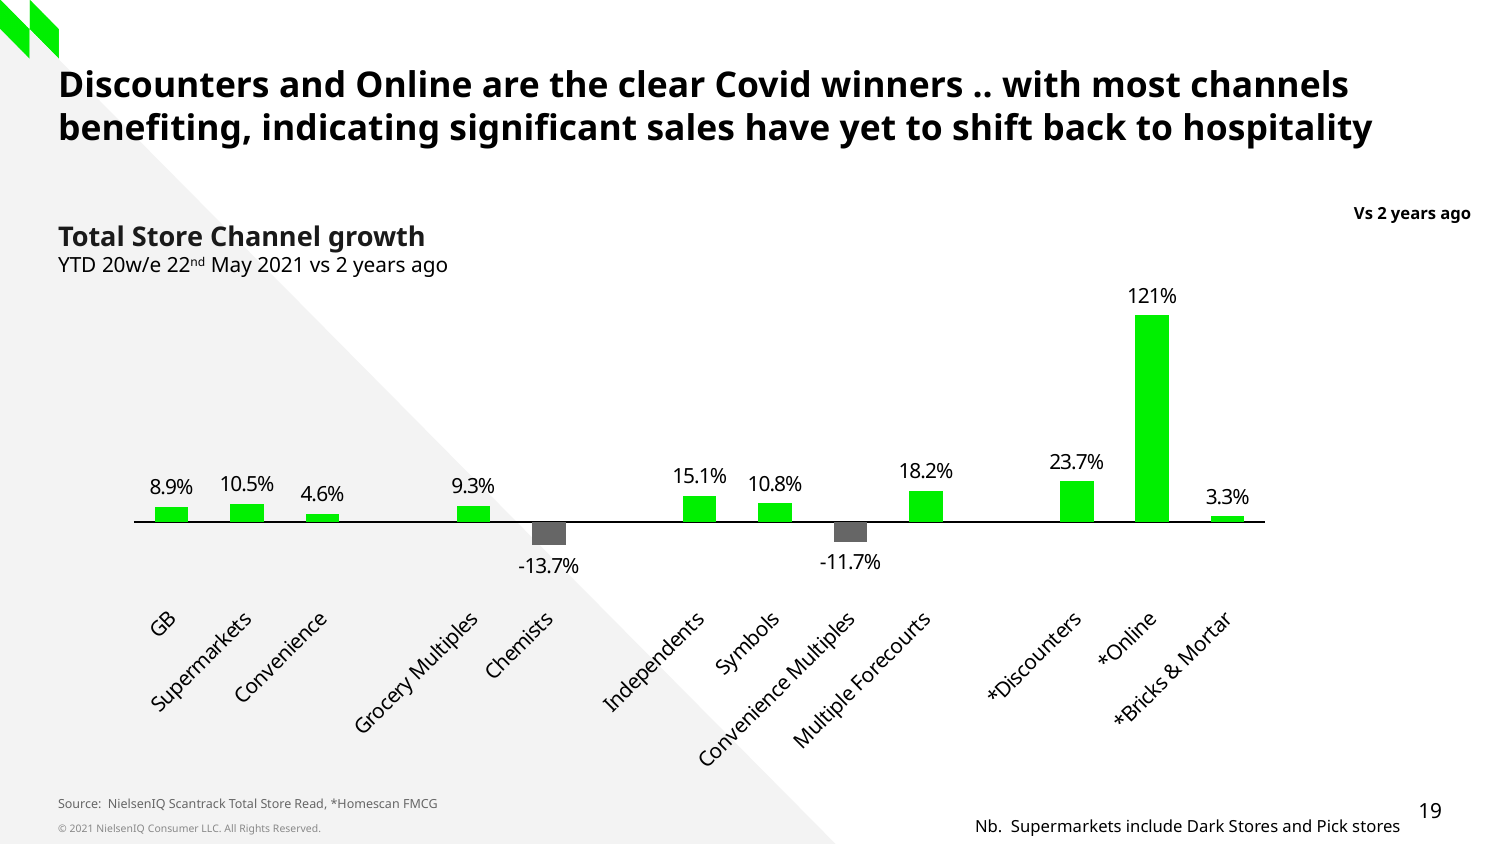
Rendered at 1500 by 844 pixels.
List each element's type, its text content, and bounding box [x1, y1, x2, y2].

picture [0, 0, 59, 59]
text_box Nb. Supermarkets include Dark Stores and Pick stores [959, 808, 1416, 843]
text_box Vs 2 years ago [1339, 195, 1487, 230]
chart [123, 248, 1302, 777]
title Discounters and Online are the clear Covid winners .. with most channels benefiting, indicating significant sales have yet to shift back to hospitality [58, 47, 1489, 113]
subtitle Source: NielsenIQ Scantrack Total Store Read, *Homescan FMCG [58, 795, 1397, 826]
text_box Total Store Channel growth YTD 20w/e 22nd May 2021 vs 2 years ago [58, 211, 683, 286]
